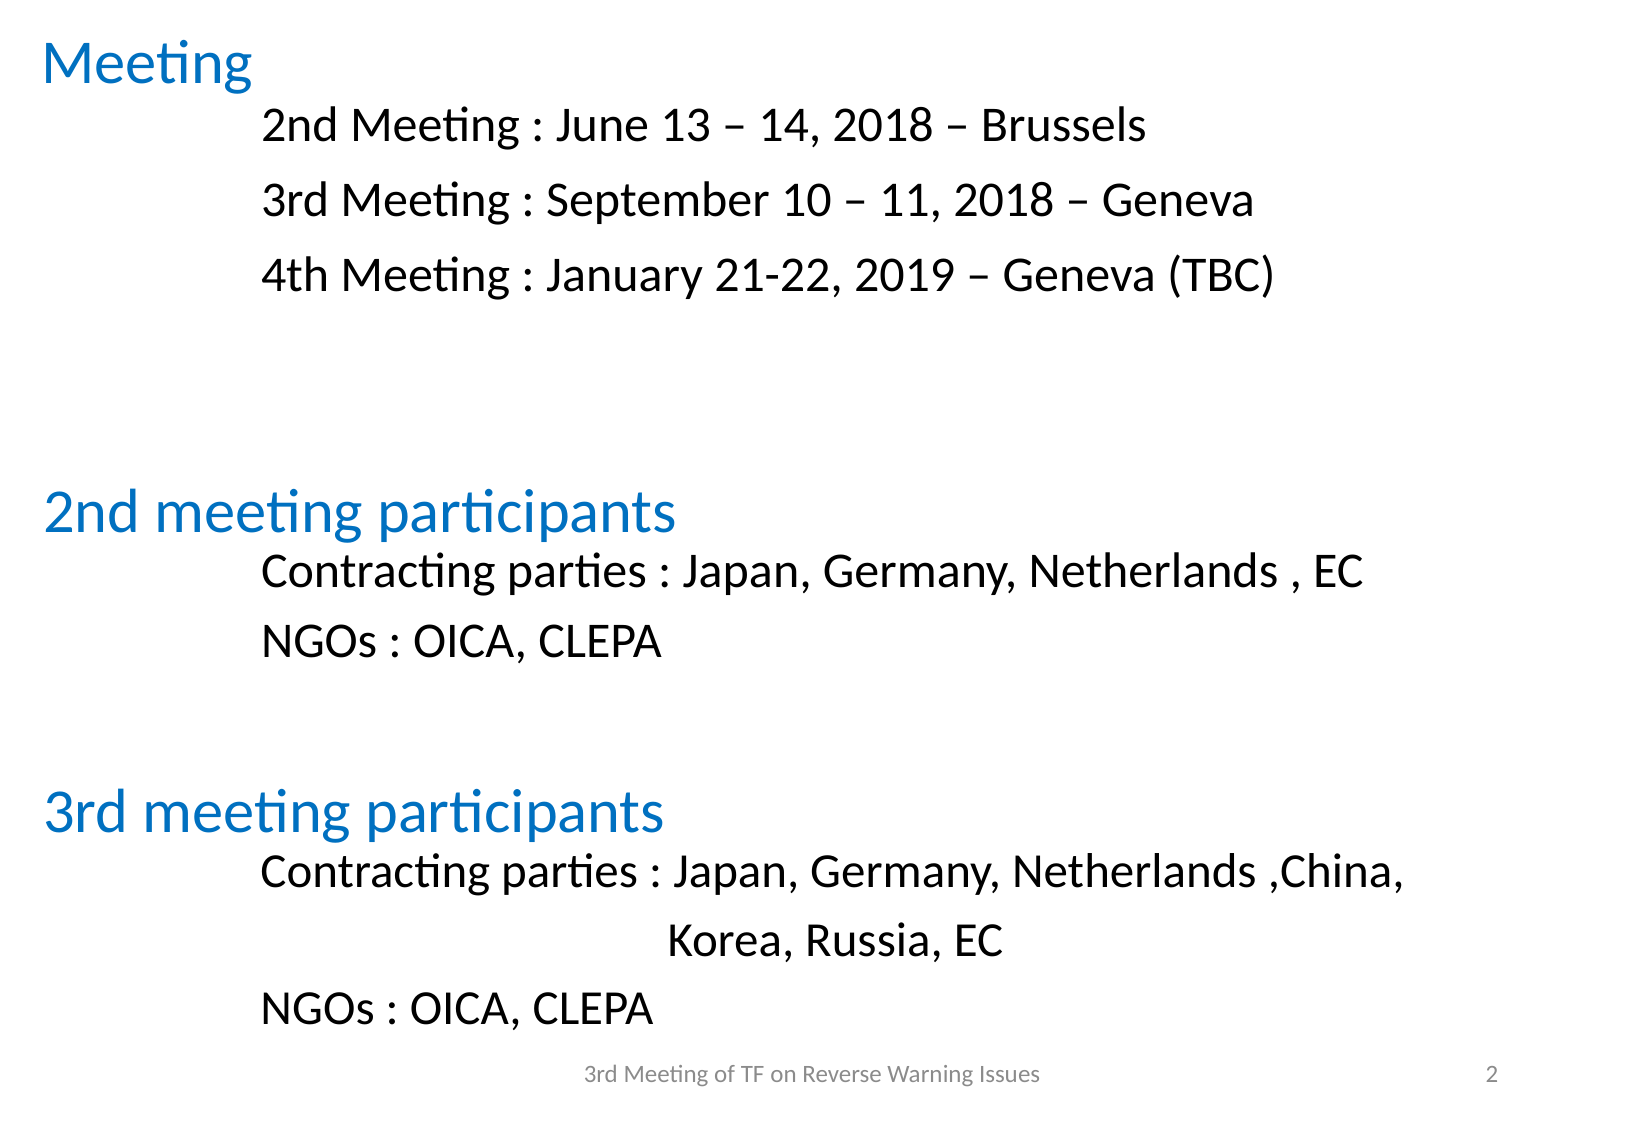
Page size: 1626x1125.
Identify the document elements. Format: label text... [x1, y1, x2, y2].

text_box Contracting parties : Japan, Germany, Netherlands , EC NGOs : OICA, CLEPA [246, 530, 1460, 742]
text_box Meeting 2nd meeting participants 3rd meeting participants [0, 13, 1584, 928]
text_box Contracting parties : Japan, Germany, Netherlands ,China, Korea, Russia, EC NGOs : OICA, CLEPA [245, 831, 1459, 1043]
footer 3rd Meeting of TF on Reverse Warning Issues [538, 1042, 1087, 1103]
list 2nd Meeting : June 13 – 14, 2018 – Brussels 3rd Meeting : September 10 – 11, 2018 – Geneva 4th Meeting : January 21-22, 2019 – Geneva (TBC) [245, 91, 1346, 329]
slide_number 2 [1147, 1042, 1514, 1103]
